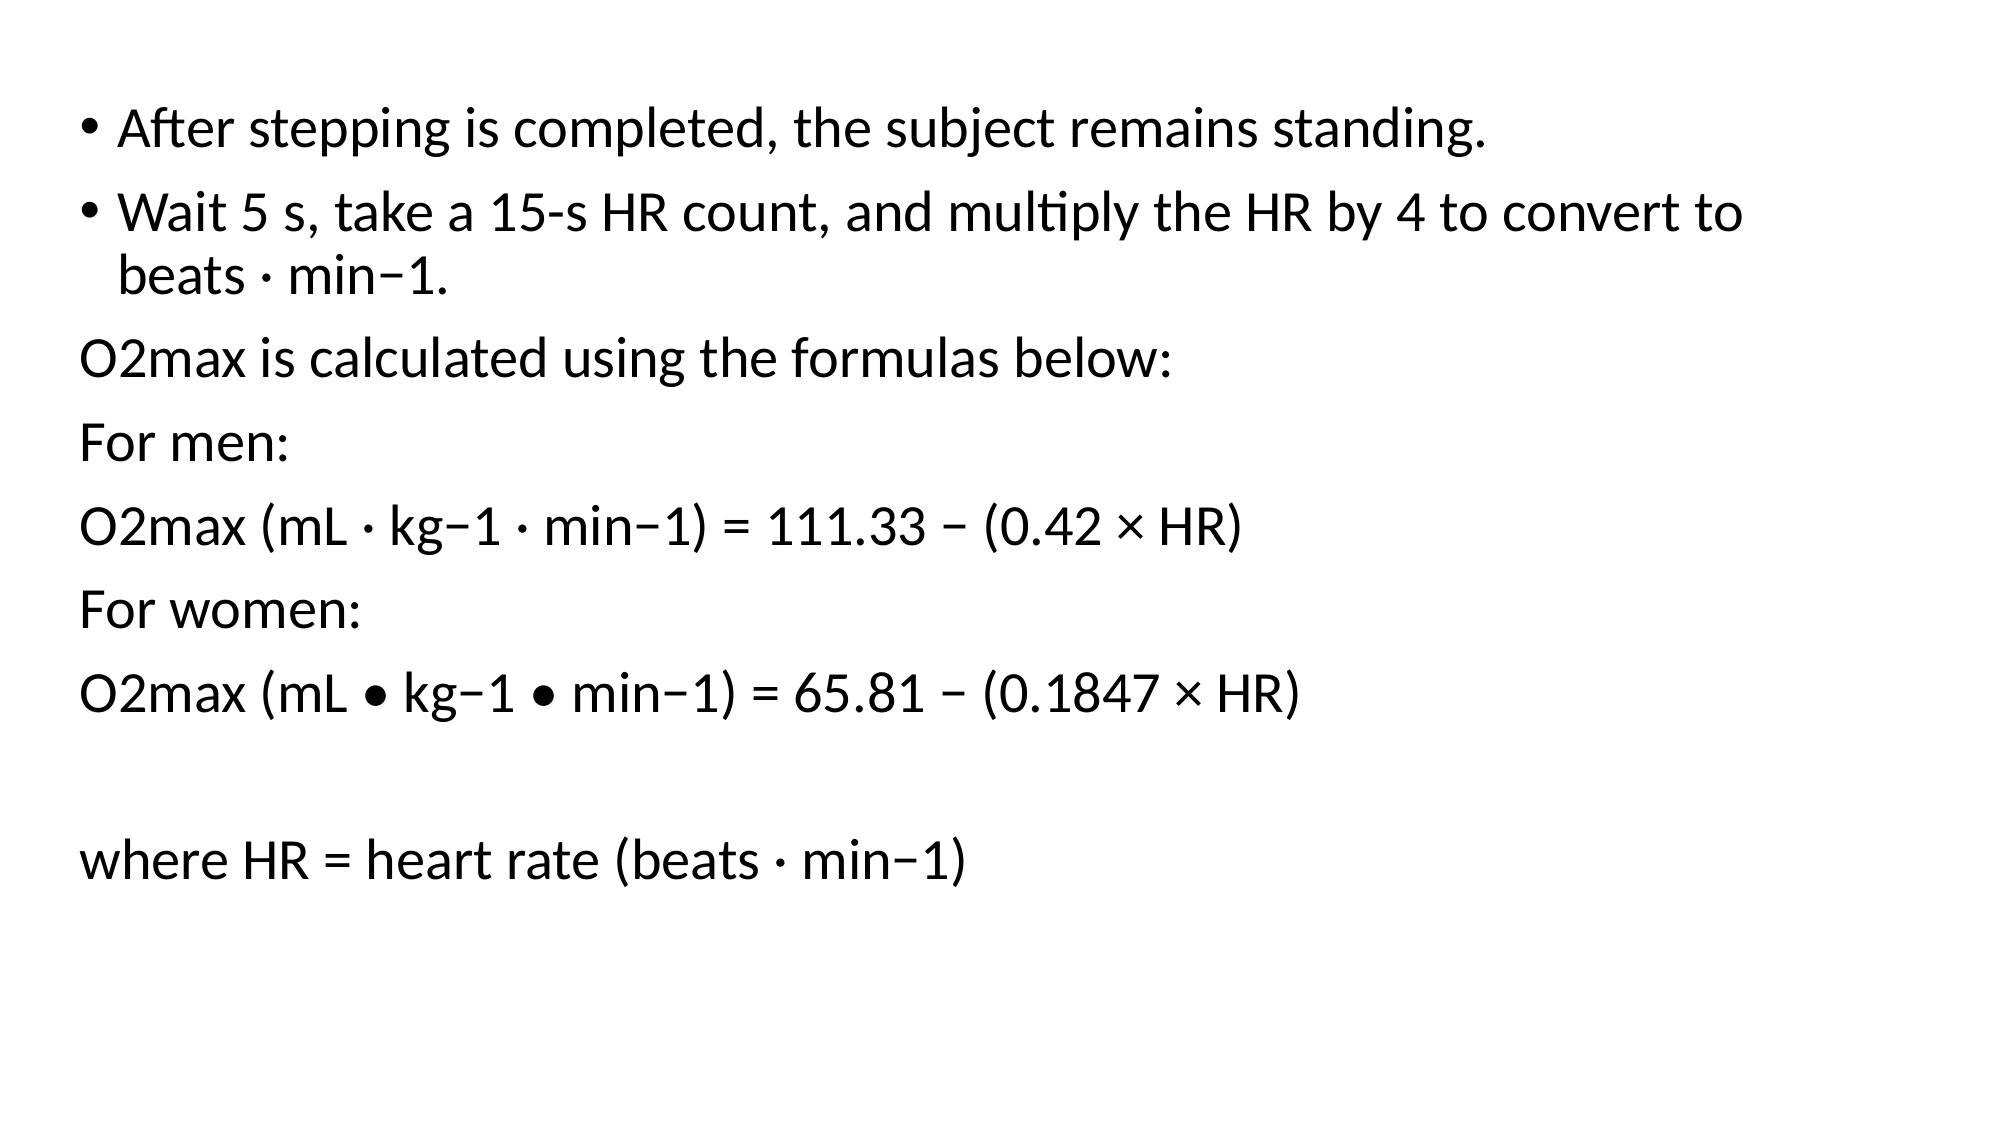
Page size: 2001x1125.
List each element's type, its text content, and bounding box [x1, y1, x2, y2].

list After stepping is completed, the subject remains standing. Wait 5 s, take a 15-s HR count, and multiply the HR by 4 to convert to beats · min−1. O2max is calculated using the formulas below: For men: O2max (mL · kg−1 · min−1) = 111.33 − (0.42 × HR) For women: O2max (mL • kg−1 • min−1) = 65.81 − (0.1847 × HR) where HR = heart rate (beats · min−1) [64, 90, 1863, 1014]
